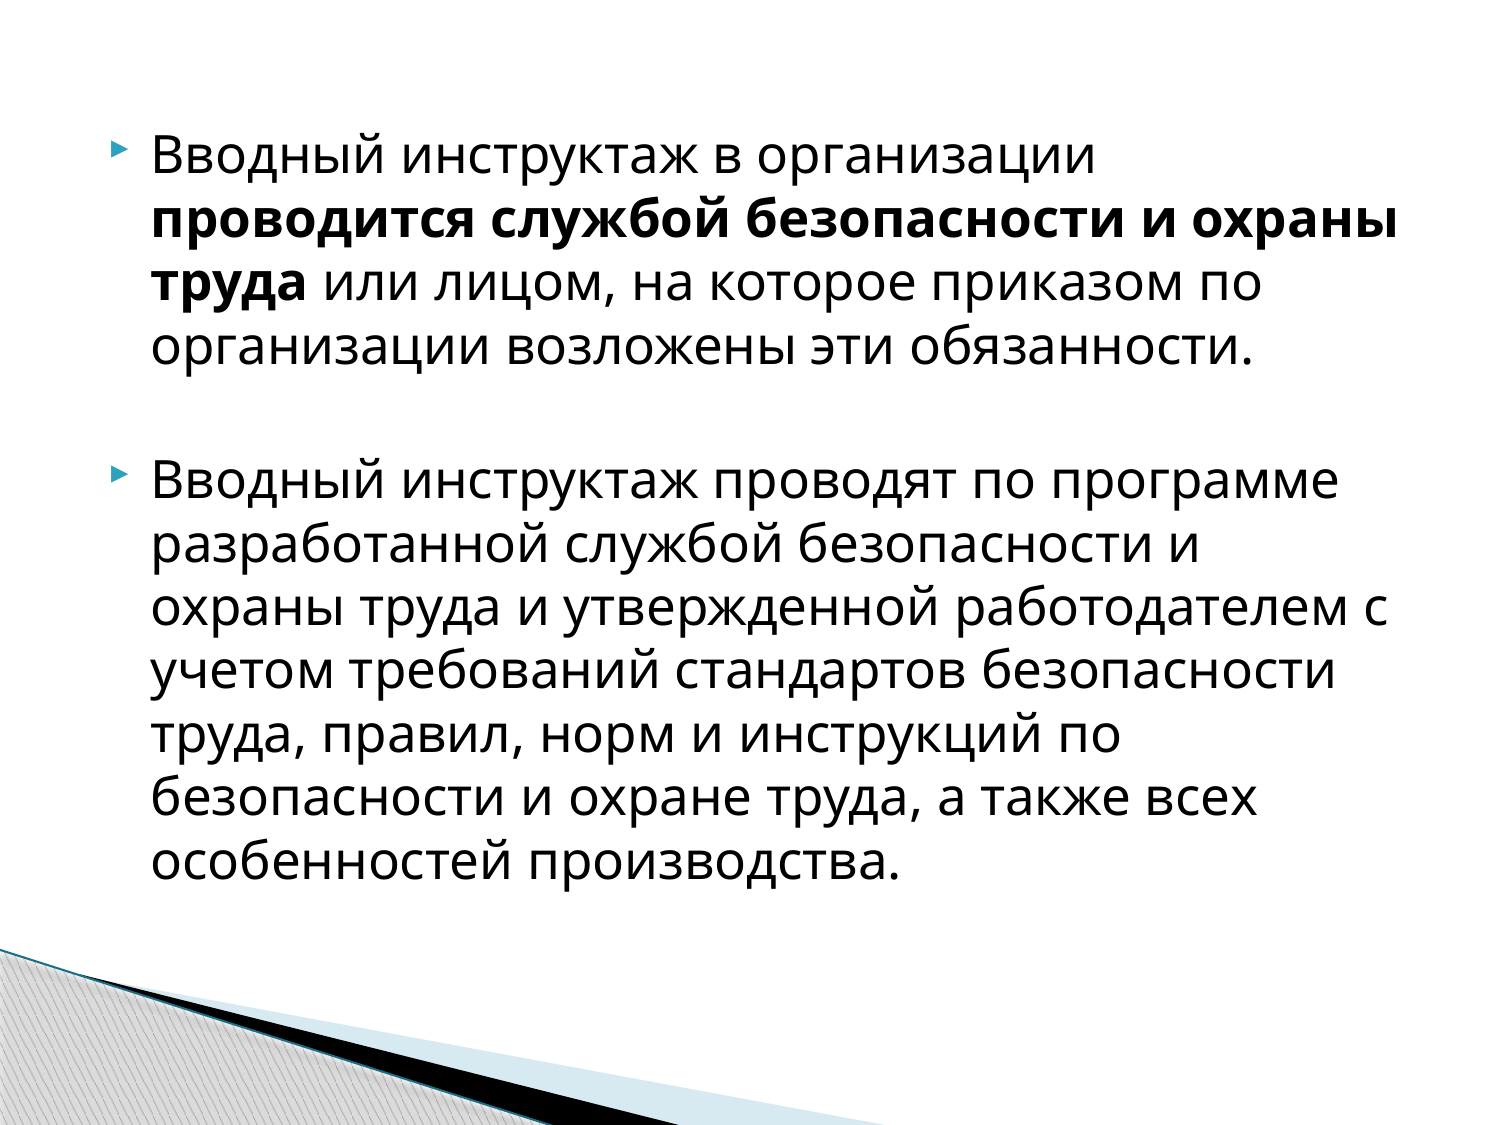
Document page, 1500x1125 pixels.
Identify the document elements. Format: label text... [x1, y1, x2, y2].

list Вводный инструктаж в организации проводится службой безопасности и охраны труда или лицом, на которое приказом по организации возложены эти обязанности. Вводный инструктаж проводят по программе разработанной службой безопасности и охраны труда и утвержденной работодателем с учетом требований стандартов безопасности труда, правил, норм и инструкций по безопасности и охране труда, а также всех особенностей производства. [75, 113, 1425, 986]
